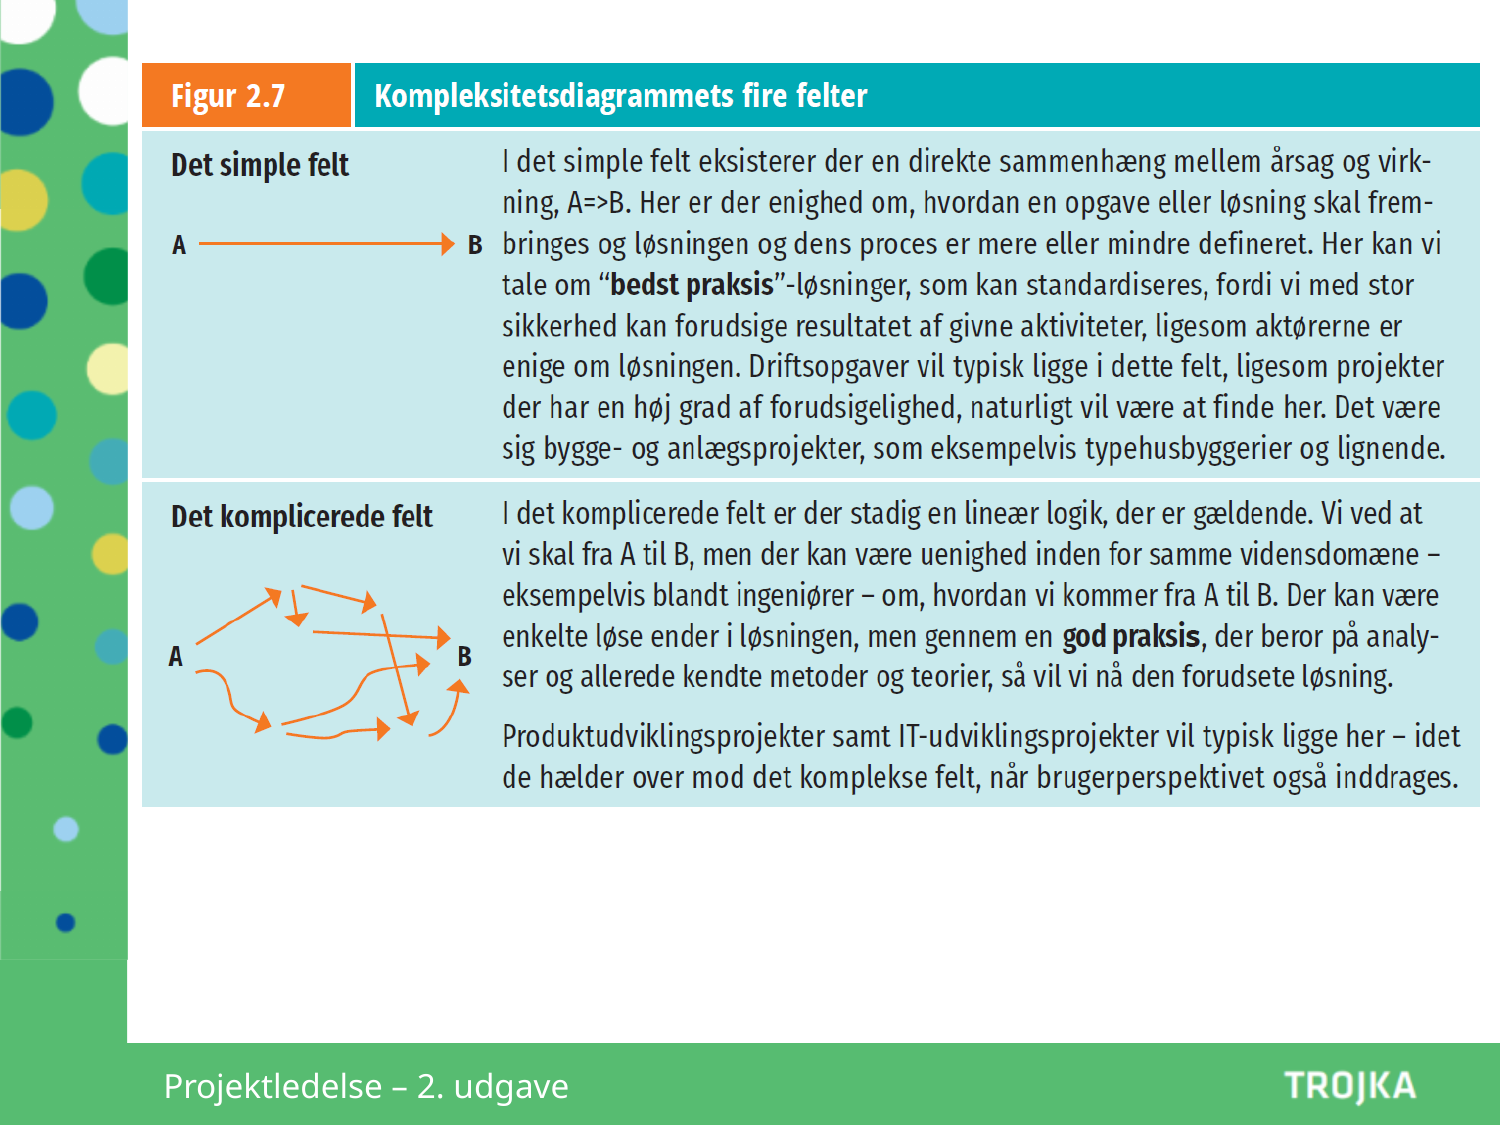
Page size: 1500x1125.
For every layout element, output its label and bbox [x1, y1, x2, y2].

picture [133, 52, 1486, 810]
picture [1, 0, 127, 959]
picture [0, 960, 1500, 1125]
